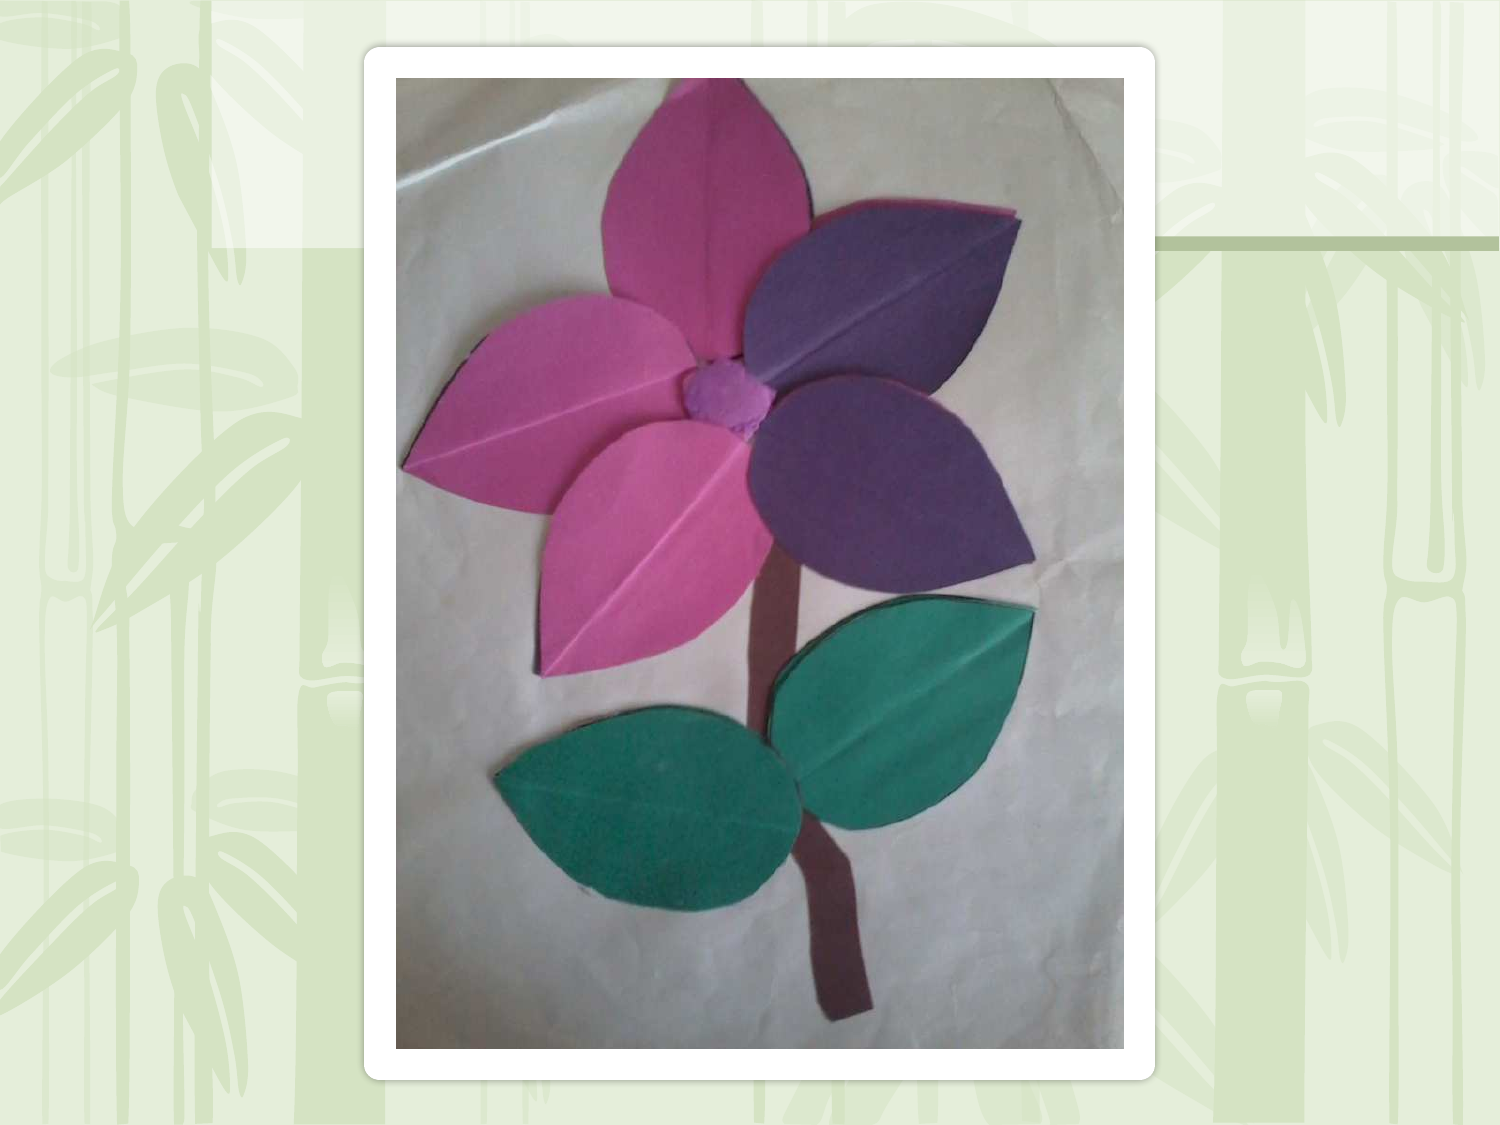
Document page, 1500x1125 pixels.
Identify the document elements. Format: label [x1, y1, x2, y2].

picture [395, 77, 1125, 1050]
